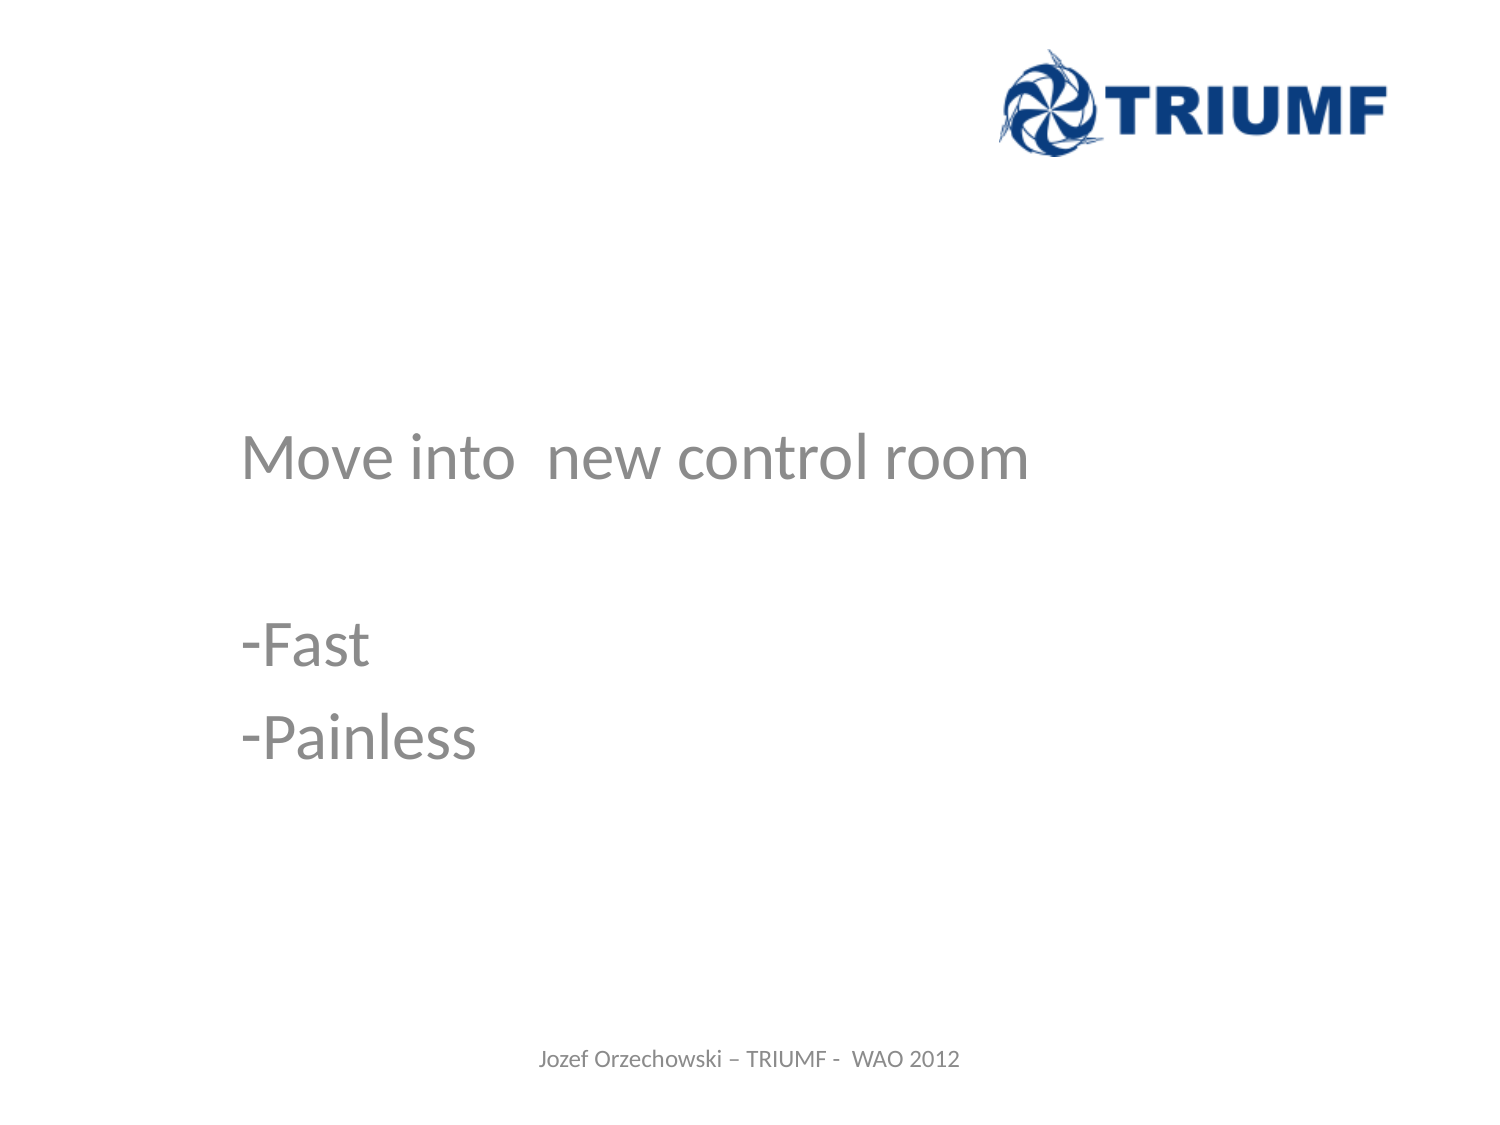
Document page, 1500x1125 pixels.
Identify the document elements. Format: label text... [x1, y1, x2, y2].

subtitle Move into new control room Fast Painless [225, 312, 1275, 988]
picture [999, 49, 1388, 157]
footer Jozef Orzechowski – TRIUMF - WAO 2012 [512, 1042, 988, 1103]
